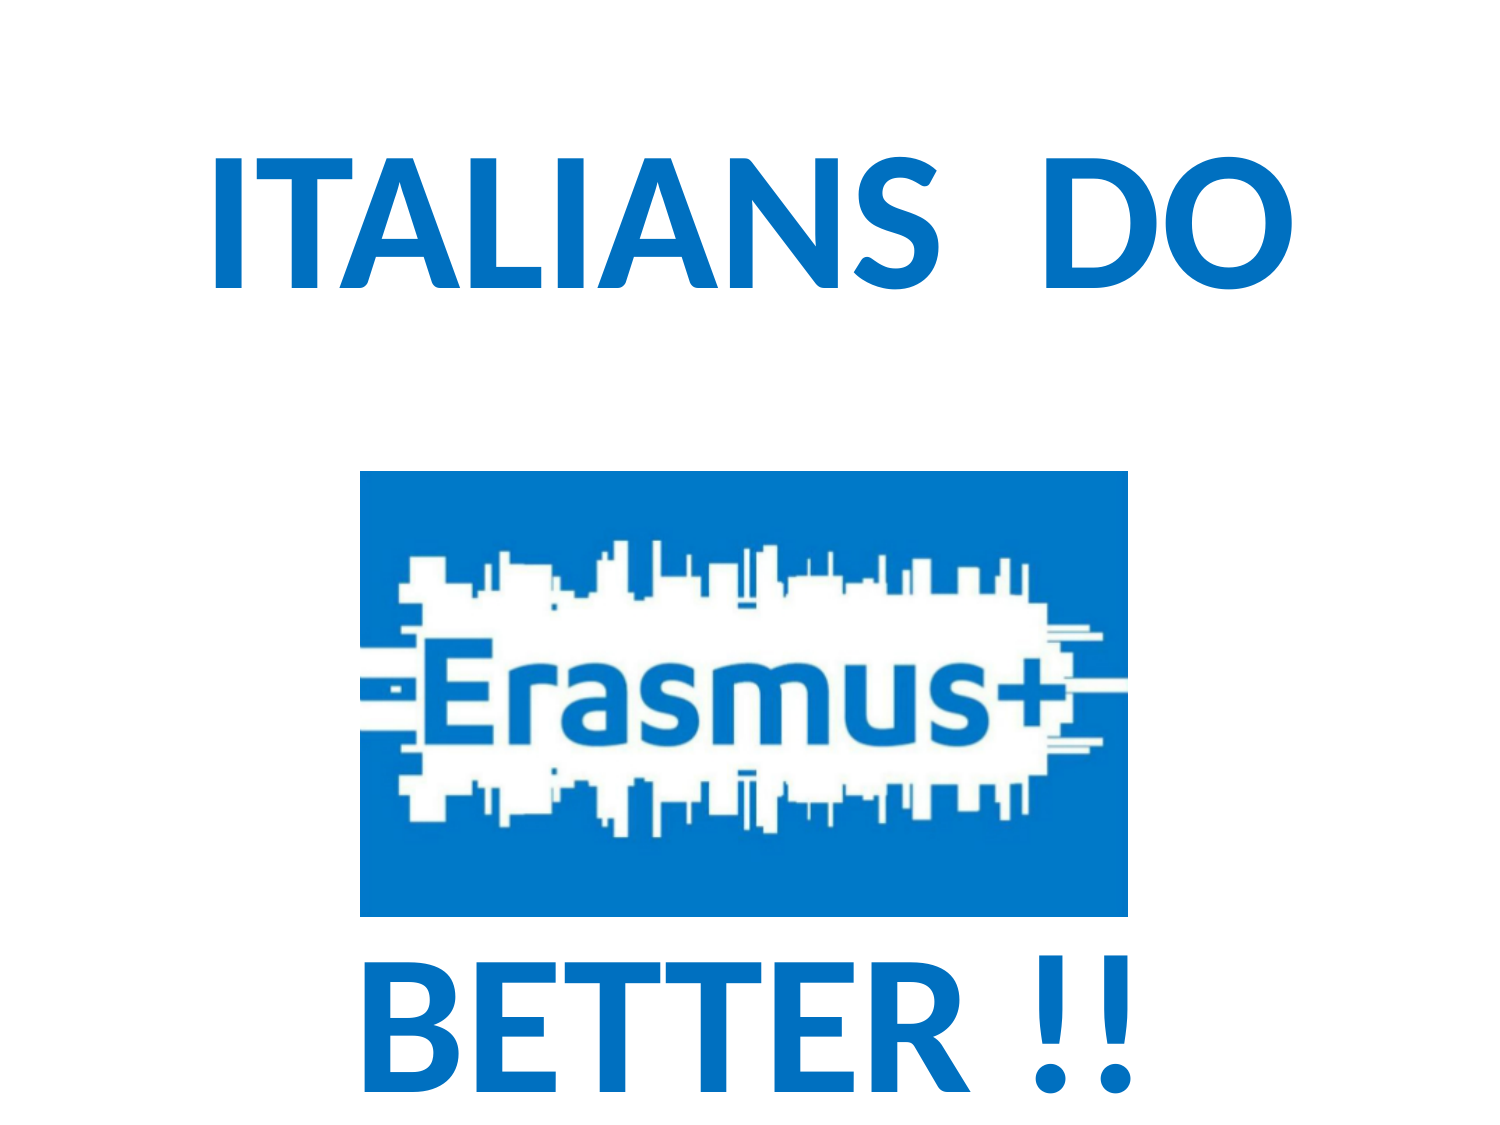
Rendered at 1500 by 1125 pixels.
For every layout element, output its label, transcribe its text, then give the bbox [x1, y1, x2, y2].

picture [359, 471, 1129, 918]
title ITALIANS DO [75, 115, 1425, 303]
text_box BETTER !! [76, 918, 1427, 1106]
